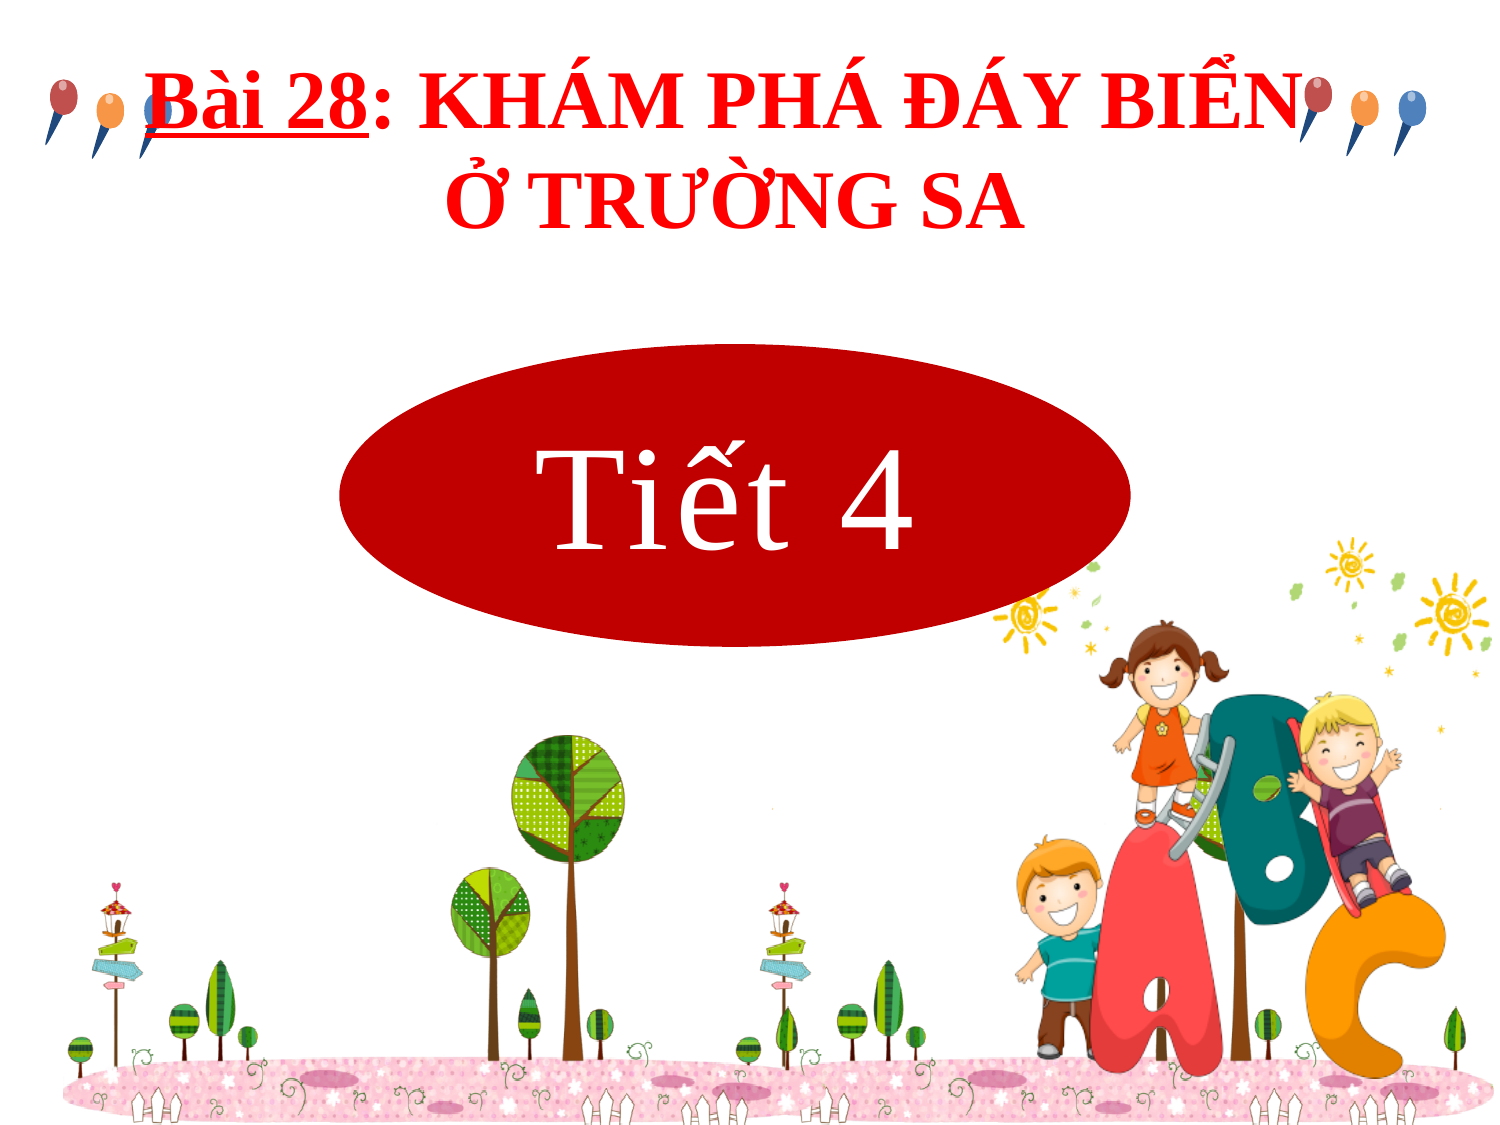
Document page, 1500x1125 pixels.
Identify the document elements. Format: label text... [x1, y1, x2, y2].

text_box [138, 92, 172, 160]
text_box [1345, 90, 1379, 157]
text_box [1392, 90, 1427, 157]
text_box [90, 92, 125, 160]
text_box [63, 537, 1494, 1125]
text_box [1298, 76, 1333, 143]
text_box Bài 28: KHÁM PHÁ ĐÁY BIỂN Ở TRƯỜNG SA [0, 38, 1470, 253]
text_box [339, 343, 1131, 648]
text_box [44, 79, 78, 146]
